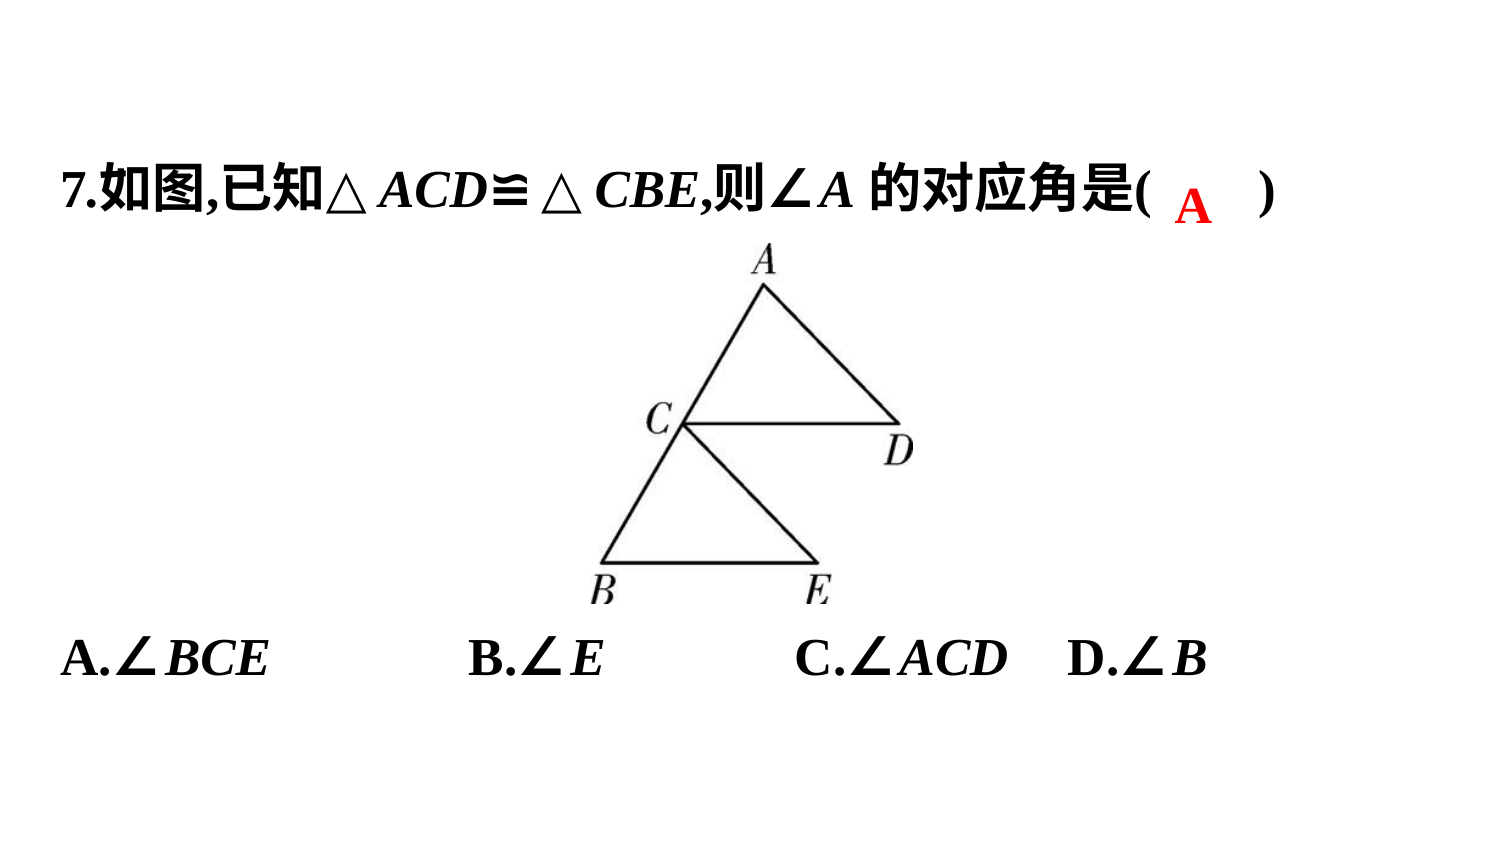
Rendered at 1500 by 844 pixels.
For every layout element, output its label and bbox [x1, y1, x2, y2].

text_box [59, 153, 1442, 713]
